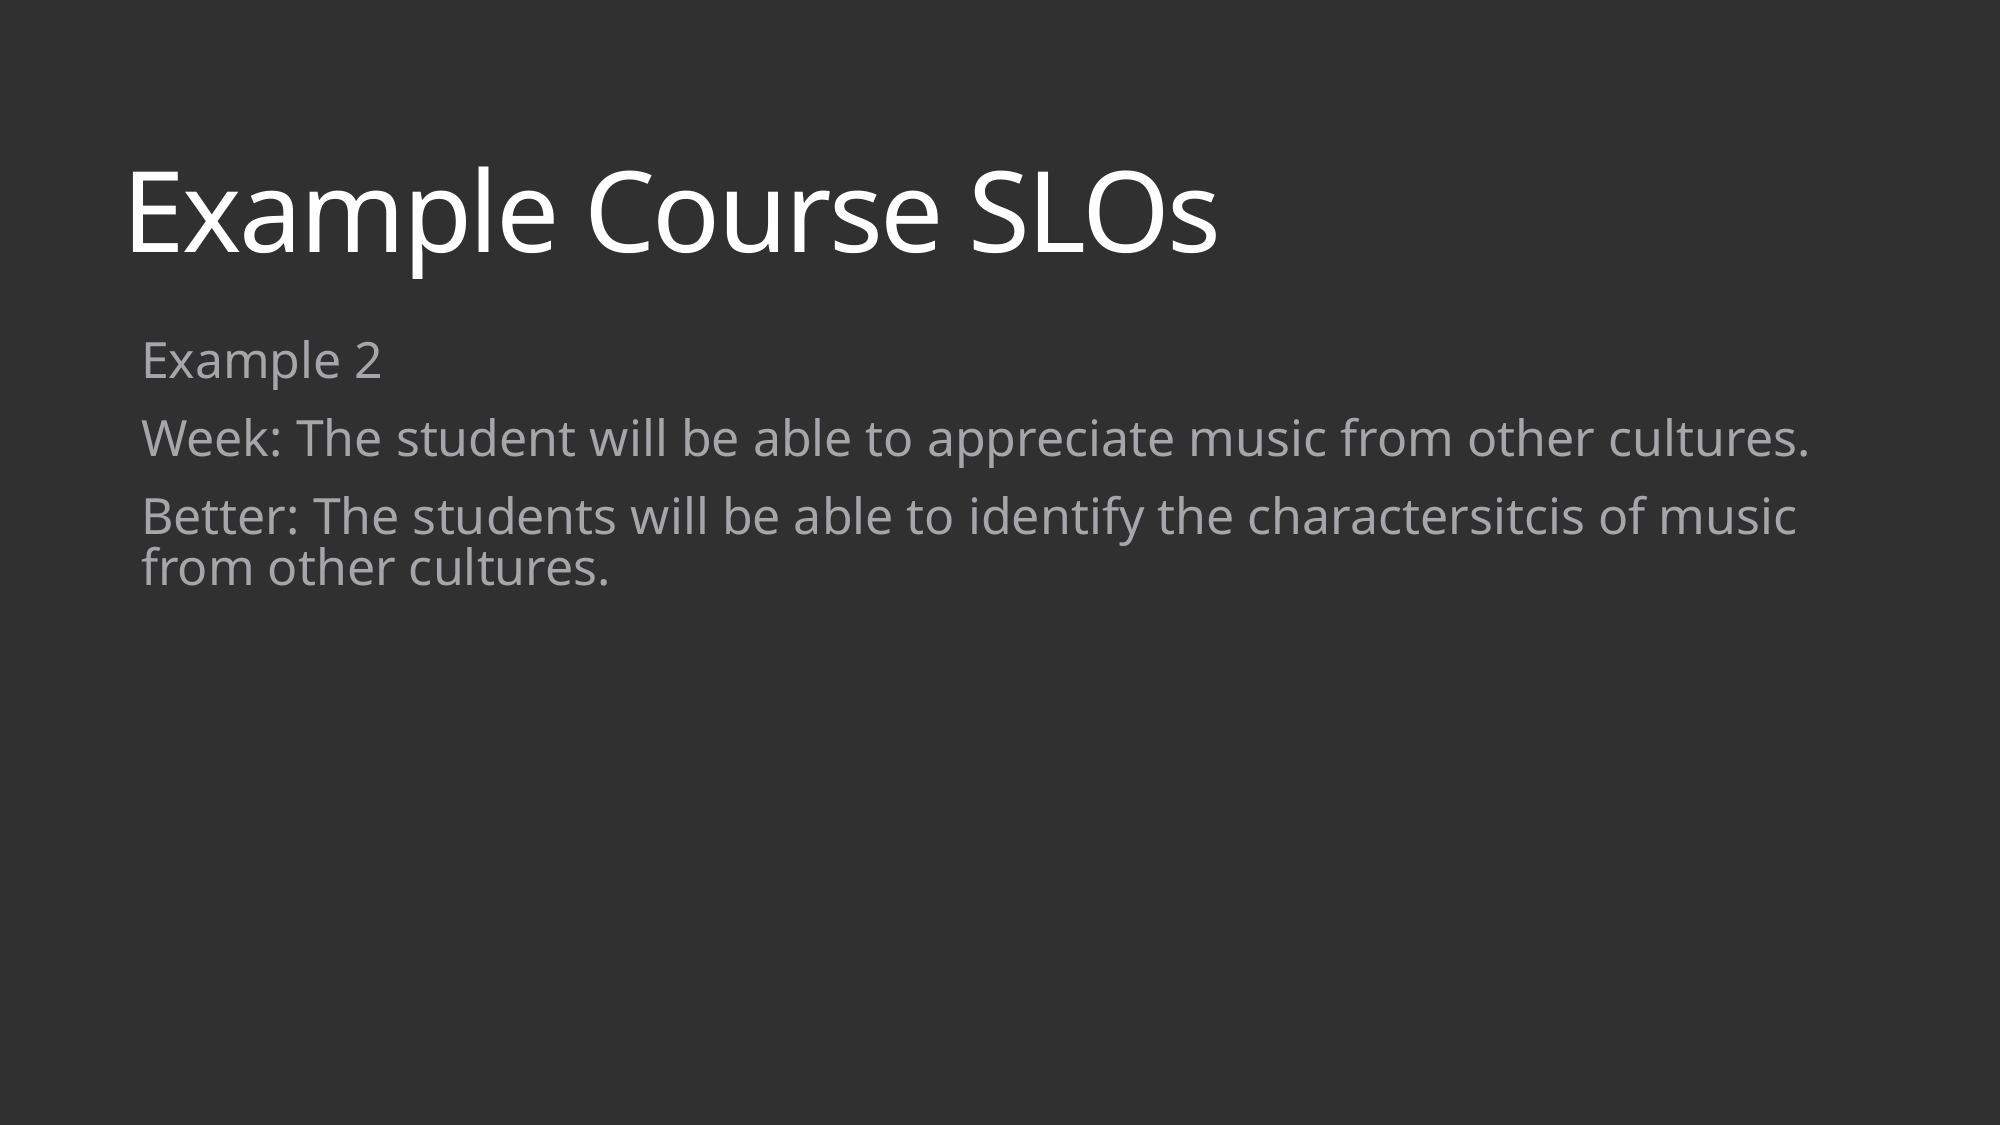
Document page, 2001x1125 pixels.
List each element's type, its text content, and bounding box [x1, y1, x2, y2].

list Example 2 Week: The student will be able to appreciate music from other cultures. Better: The students will be able to identify the charactersitcis of music from other cultures. [111, 329, 1876, 948]
title Example Course SLOs [107, 81, 1875, 354]
